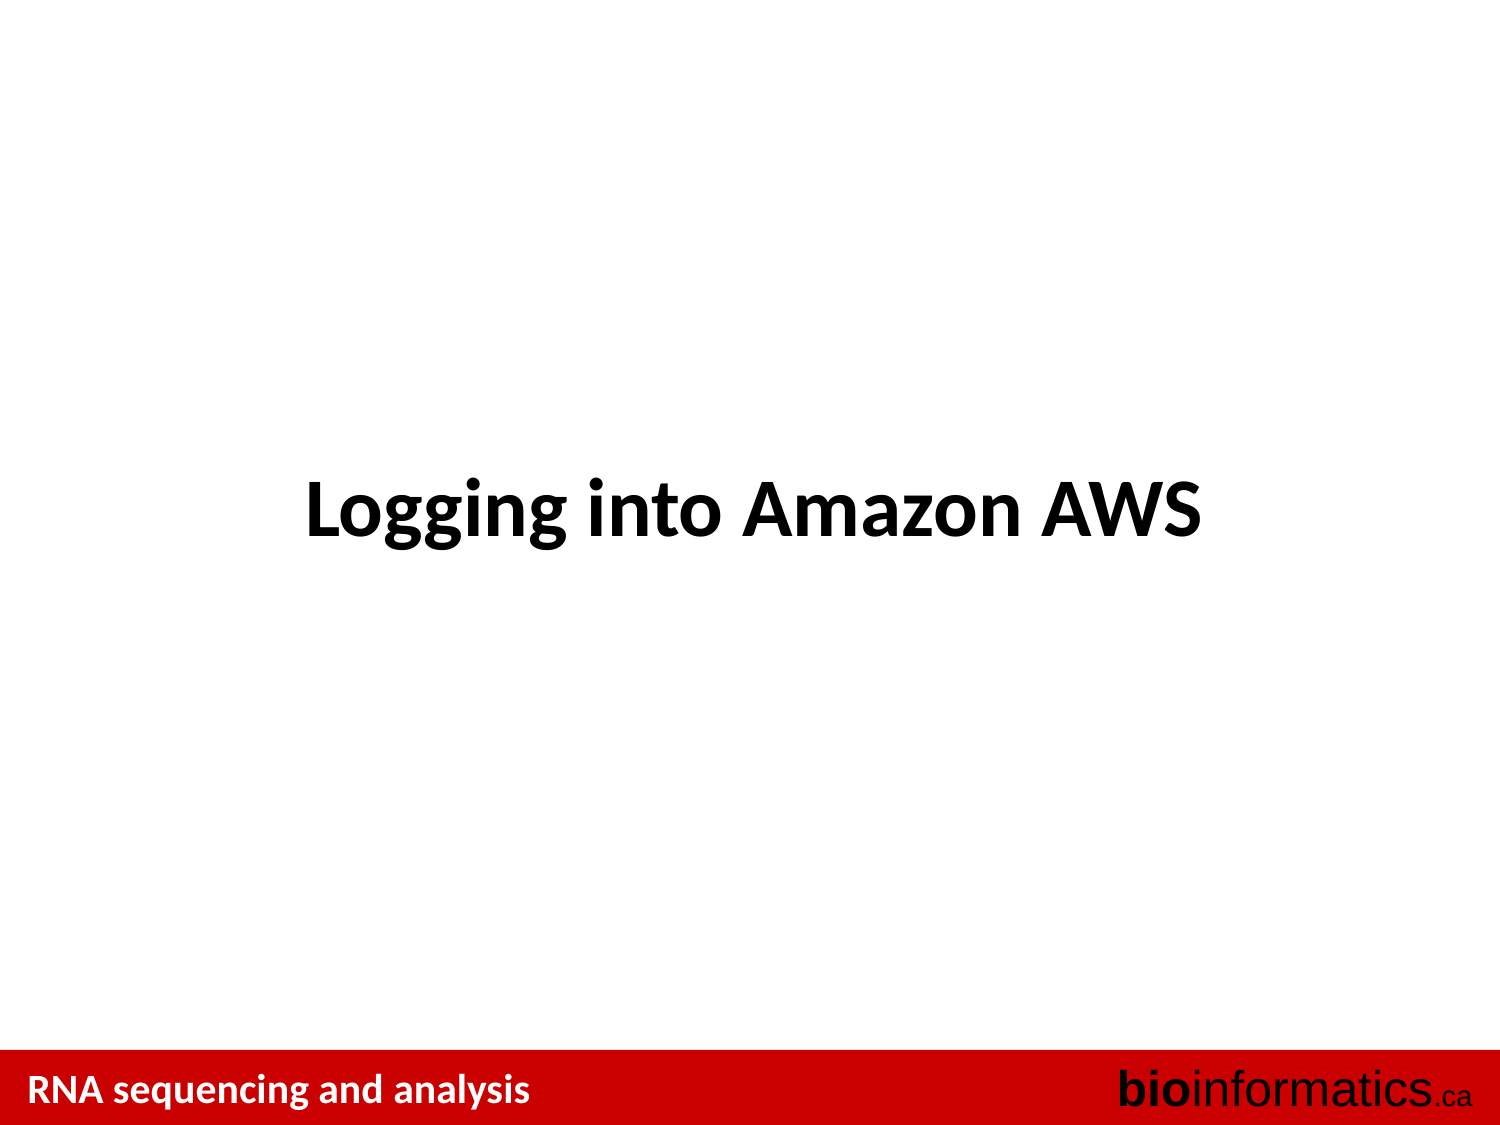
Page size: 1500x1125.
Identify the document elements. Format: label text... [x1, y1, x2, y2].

title Logging into Amazon AWS [29, 408, 1480, 597]
